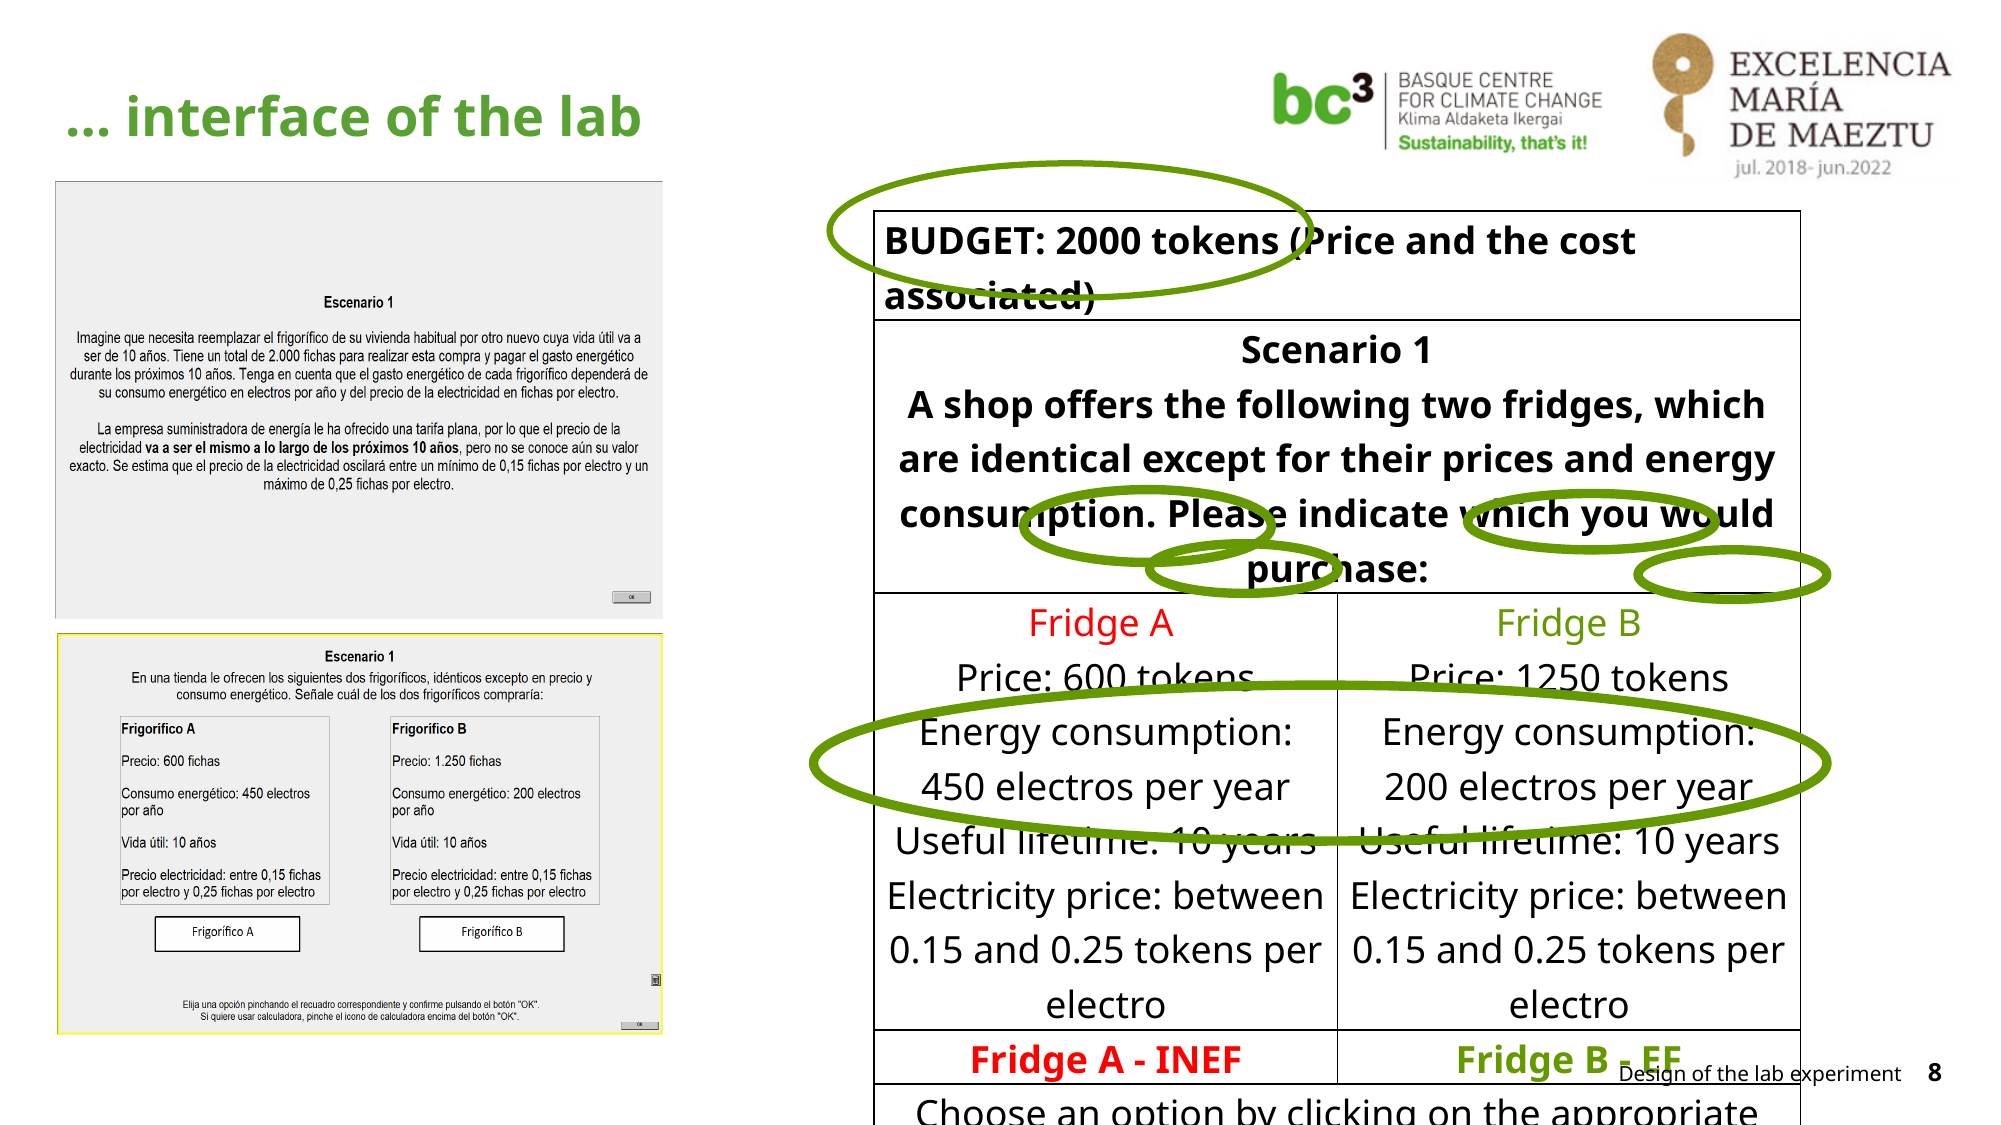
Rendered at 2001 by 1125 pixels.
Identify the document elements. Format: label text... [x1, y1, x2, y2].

table_cell Fridge A Price: 600 tokens Energy consumption: 450 electros per year Useful lifetime: 10 years Electricity price: between 0.15 and 0.25 tokens per electro [875, 803, 1337, 1029]
table_cell Fridge A Price: 600 tokens Energy consumption: 450 electros per year Useful lifetime: 10 years Electricity price: between 0.15 and 0.25 tokens per electro [875, 594, 1337, 723]
text_box [1635, 547, 1829, 602]
title … interface of the lab [49, 49, 1951, 181]
text_box [1021, 487, 1274, 565]
table_cell Scenario 1 A shop offers the following two fridges, which are identical except for their prices and energy consumption. Please indicate which you would purchase: [875, 321, 1800, 592]
text_box [827, 161, 1314, 300]
table_cell Fridge B Price: 1250 tokens Energy consumption: 200 electros per year Useful lifetime: 10 years Electricity price: between 0.15 and 0.25 tokens per electro [1338, 791, 1800, 1029]
table_header BUDGET: 2000 tokens (Price and the cost associated) [875, 212, 1800, 319]
text_box [1147, 541, 1341, 596]
picture [54, 181, 663, 619]
text_box [811, 683, 1830, 844]
table_cell Fridge B Price: 1250 tokens Energy consumption: 200 electros per year Useful lifetime: 10 years Electricity price: between 0.15 and 0.25 tokens per electro [1338, 594, 1800, 735]
slide_number 8 [1917, 1034, 1958, 1113]
footer Design of the lab experiment [19, 1034, 1917, 1113]
text_box [1465, 491, 1718, 552]
picture [57, 633, 663, 1036]
table_cell Choose an option by clicking on the appropriate box and confirm by clicking OK. If you wish to use a calculator, click on the calculator button above the OK button. [875, 1113, 1800, 1125]
picture [1232, 31, 1958, 182]
